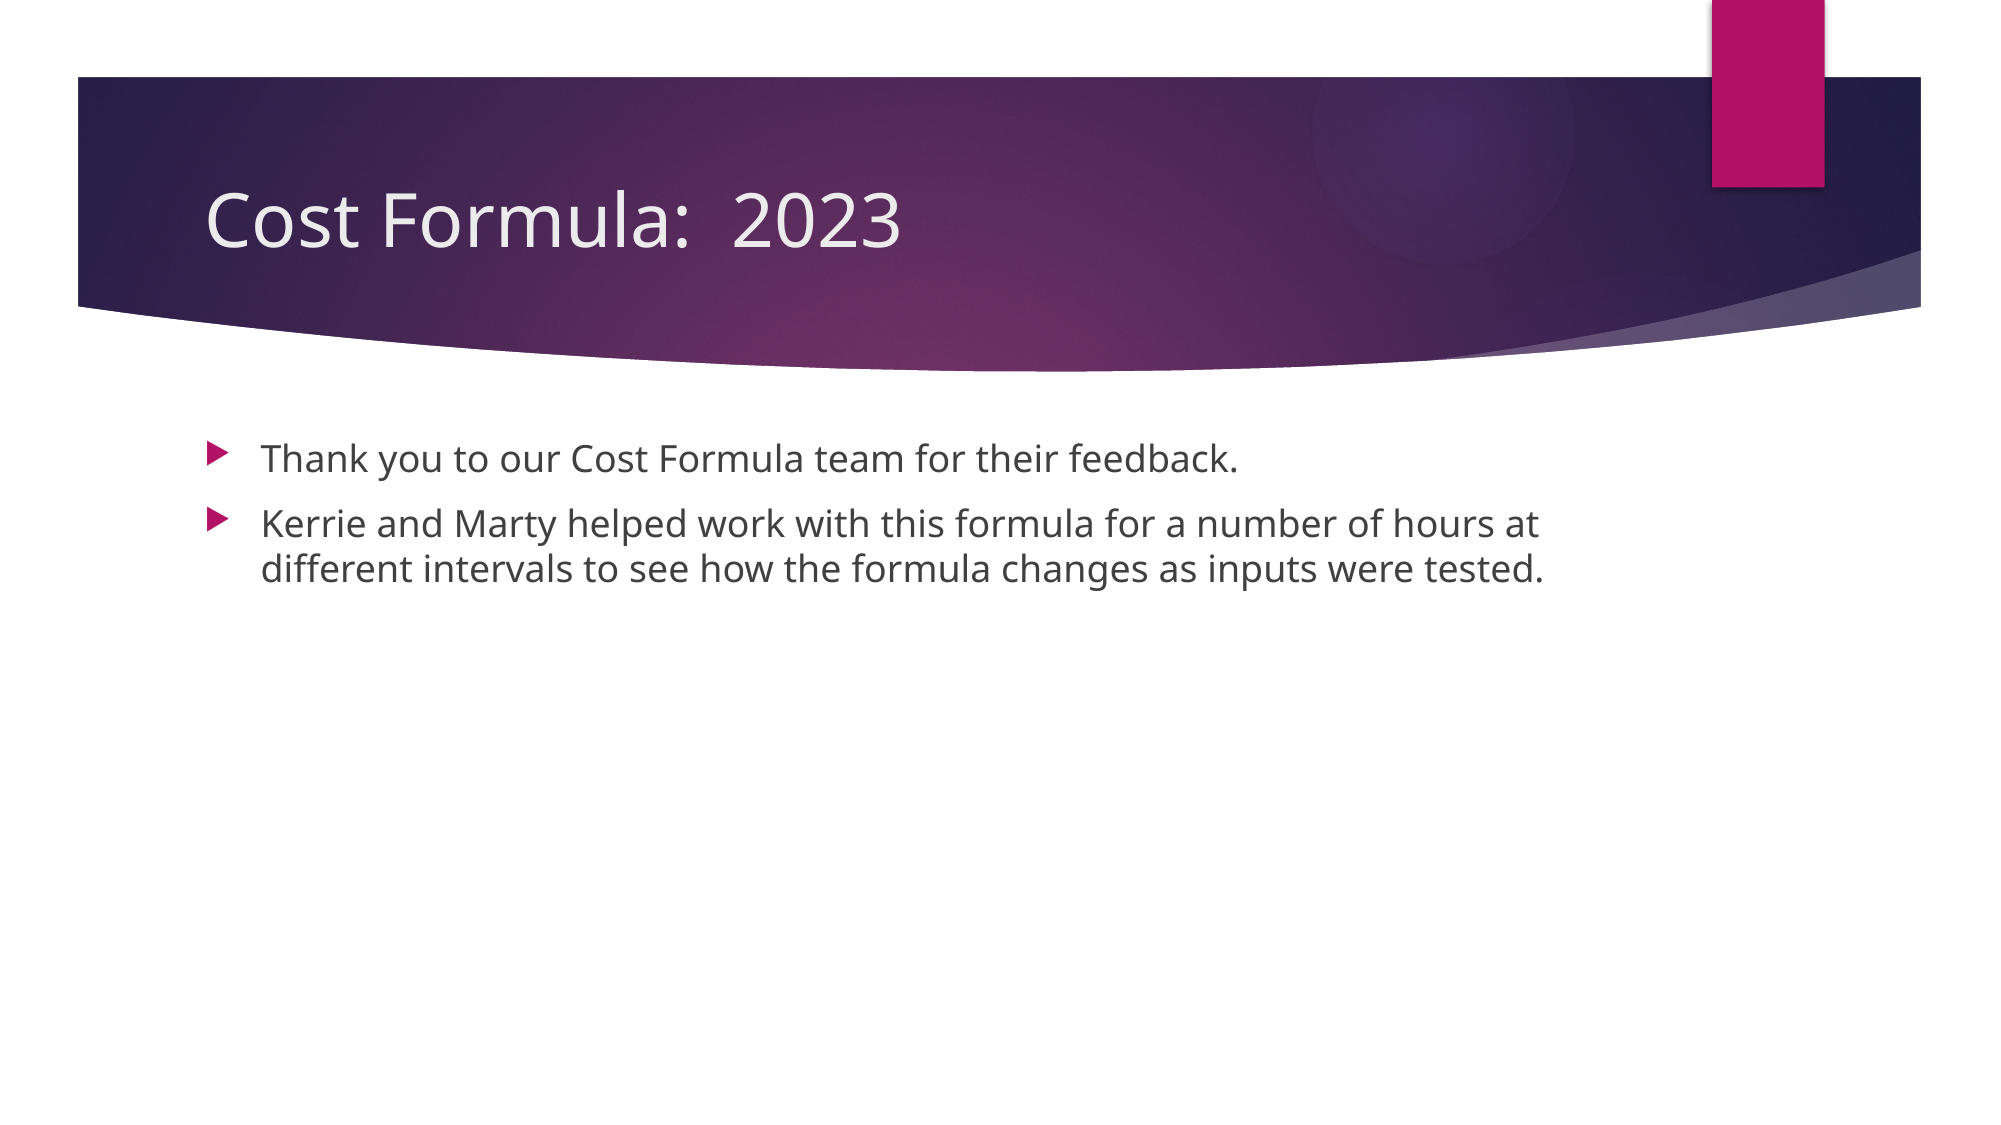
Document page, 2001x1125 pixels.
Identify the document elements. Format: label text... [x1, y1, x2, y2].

title Cost Formula: 2023 [189, 159, 1627, 276]
list Thank you to our Cost Formula team for their feedback. Kerrie and Marty helped work with this formula for a number of hours at different intervals to see how the formula changes as inputs were tested. [189, 427, 1638, 988]
